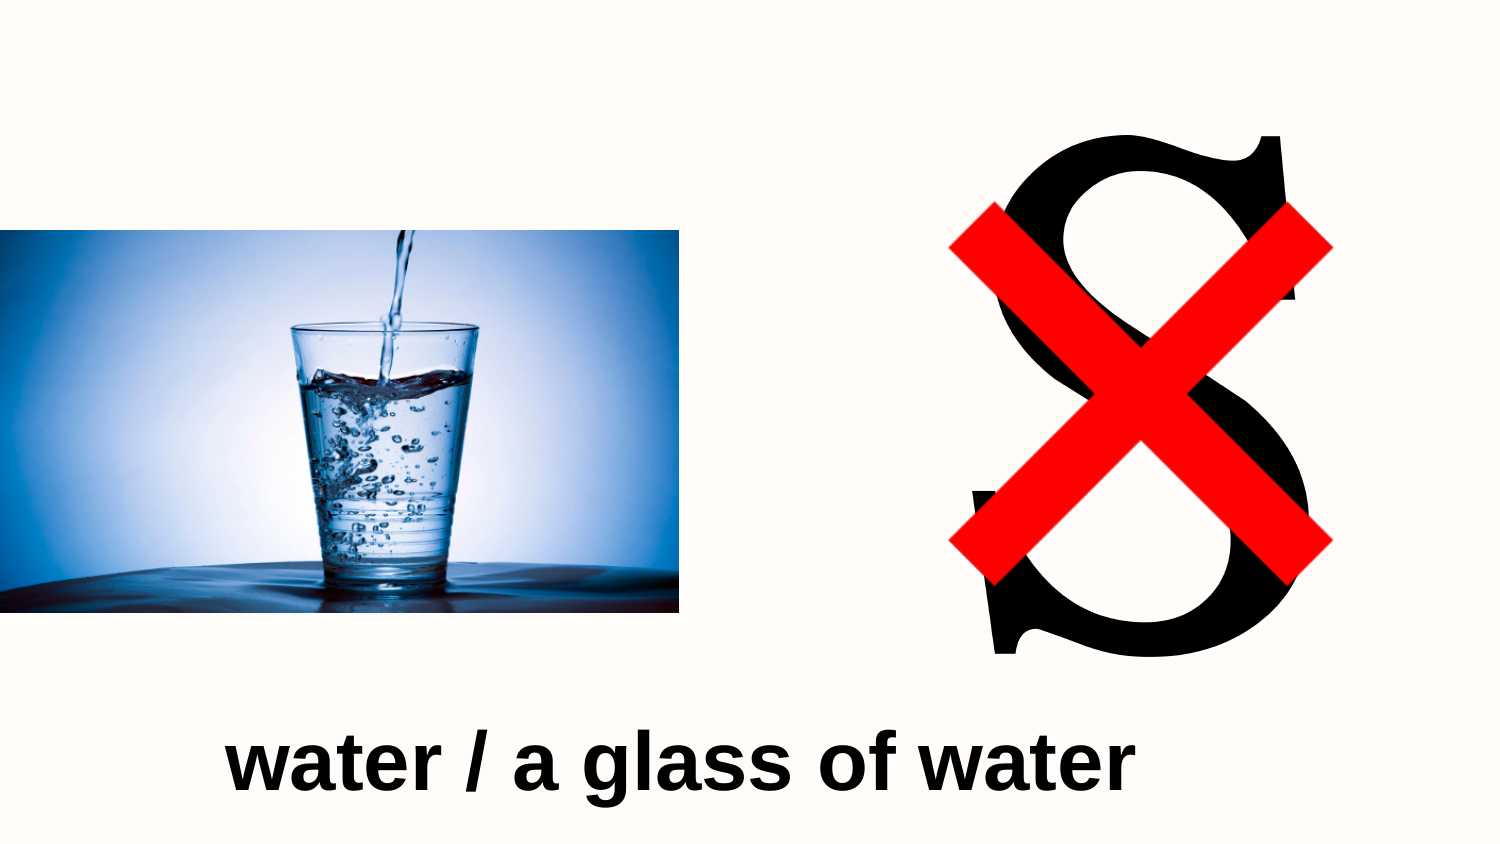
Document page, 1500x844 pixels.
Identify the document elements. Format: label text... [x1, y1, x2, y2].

text_box water / a glass of water [164, 699, 1222, 815]
picture [0, 230, 679, 614]
picture [880, 133, 1402, 657]
